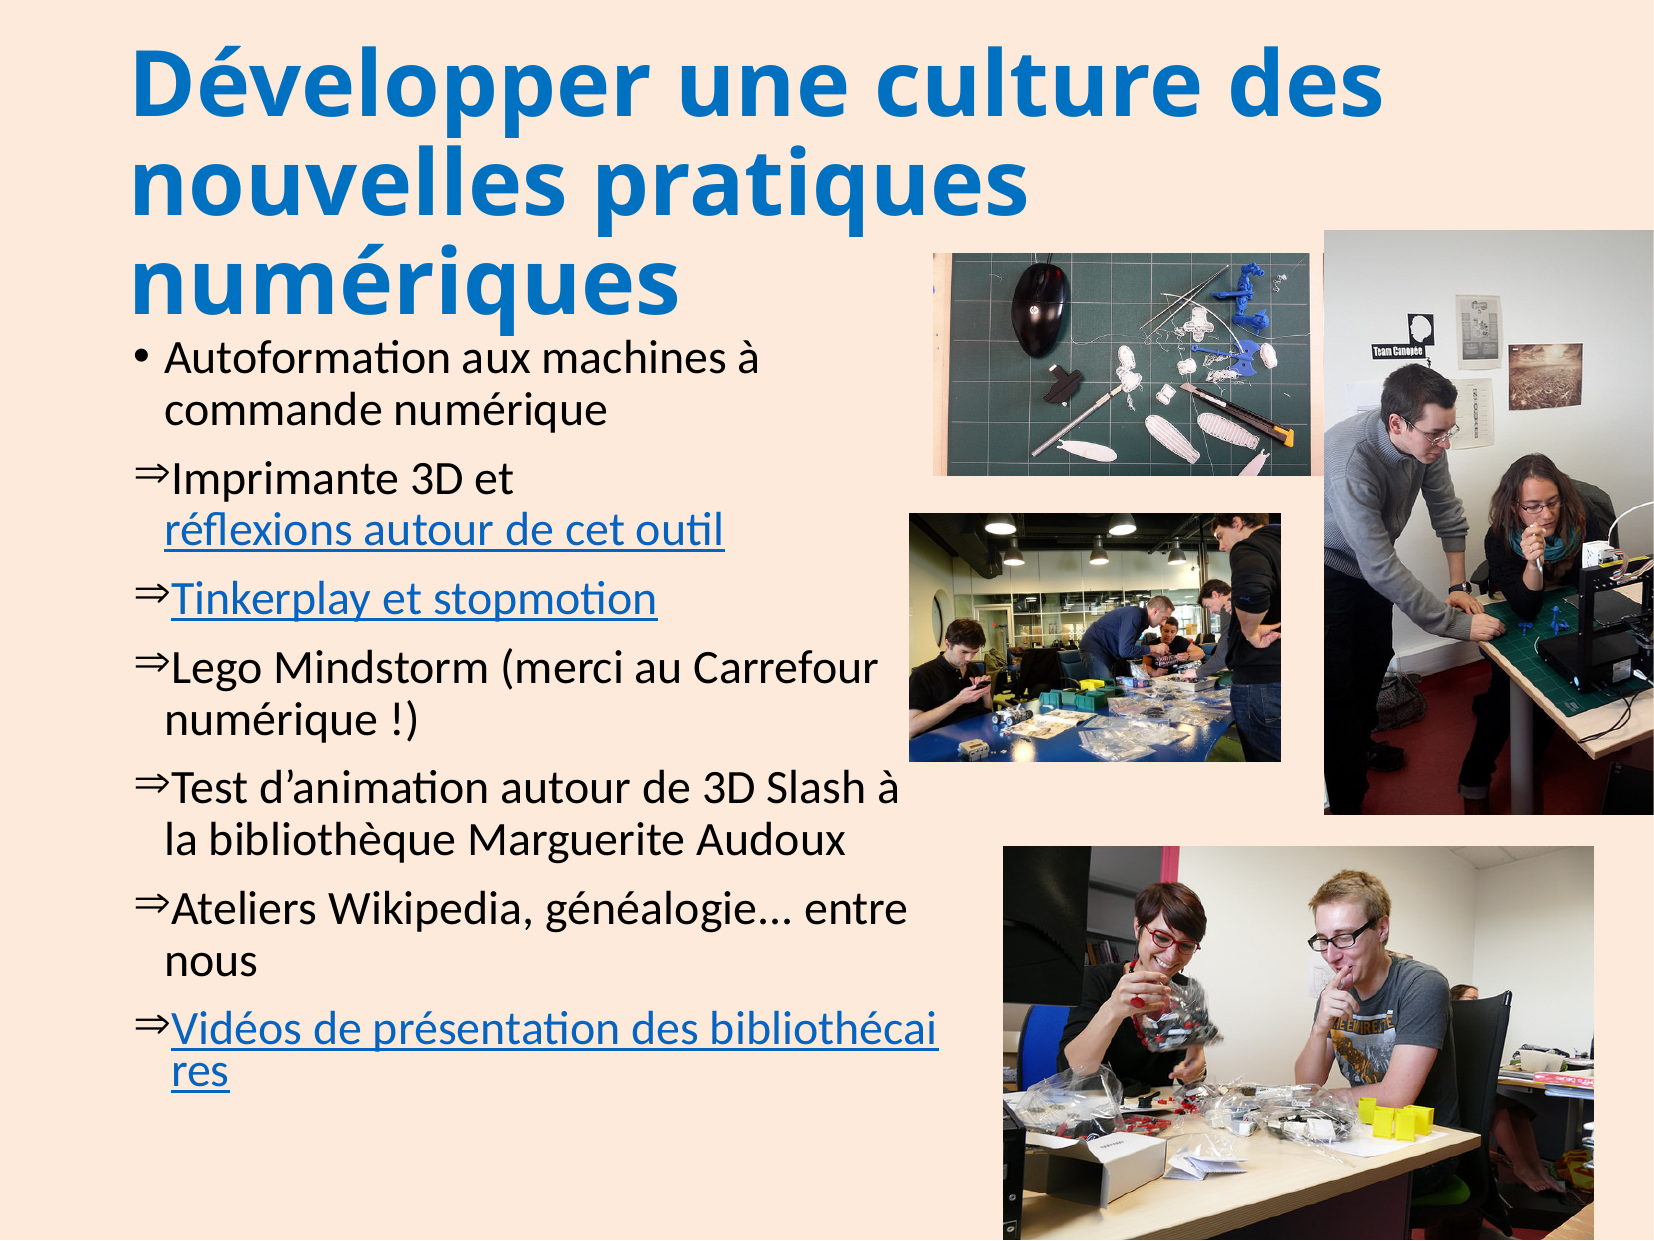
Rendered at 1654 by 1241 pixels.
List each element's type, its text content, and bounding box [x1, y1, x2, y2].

list Autoformation aux machines à commande numérique Imprimante 3D et réflexions autour de cet outil Tinkerplay et stopmotion Lego Mindstorm (merci au Carrefour numérique !) Test d’animation autour de 3D Slash à la bibliothèque Marguerite Audoux Ateliers Wikipedia, généalogie... entre nous Vidéos de présentation des bibliothécaires [117, 324, 962, 1112]
title Développer une culture des nouvelles pratiques numériques [113, 65, 1541, 306]
picture [909, 513, 1281, 762]
picture [1003, 846, 1594, 1241]
picture [933, 230, 1654, 815]
